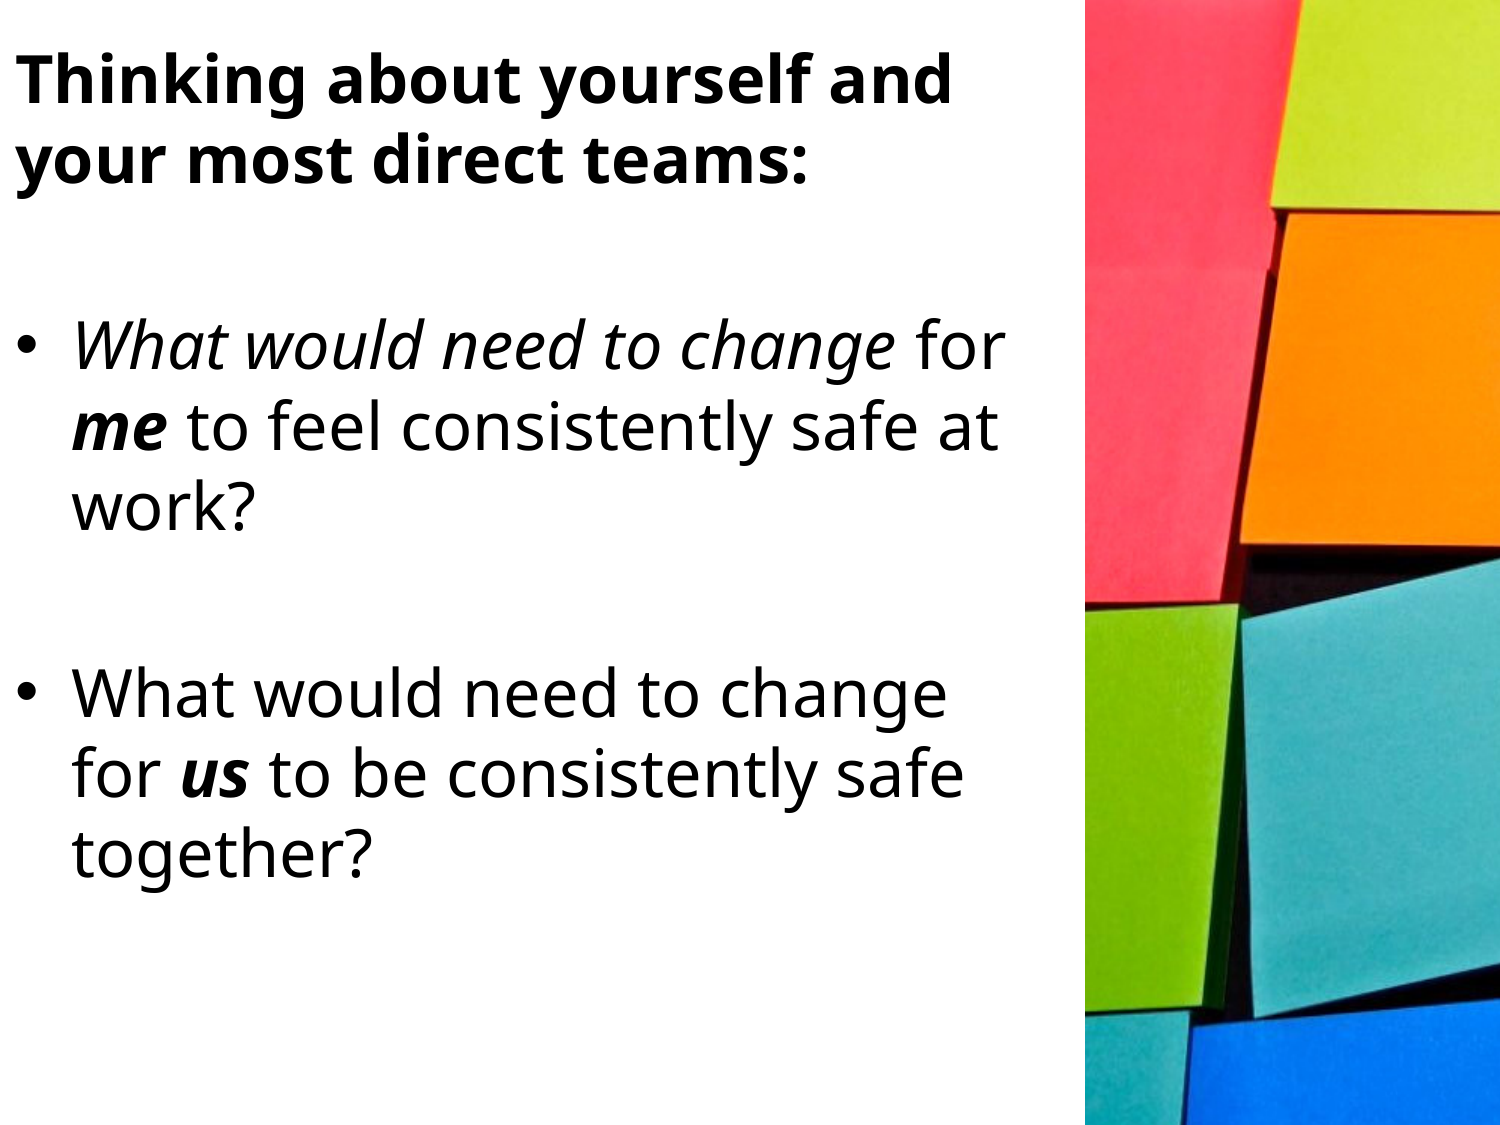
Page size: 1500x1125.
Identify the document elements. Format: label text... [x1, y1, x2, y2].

list Thinking about yourself and your most direct teams: What would need to change for me to feel consistently safe at work? What would need to change for us to be consistently safe together? [0, 28, 1058, 1080]
picture [1085, 0, 1500, 1125]
